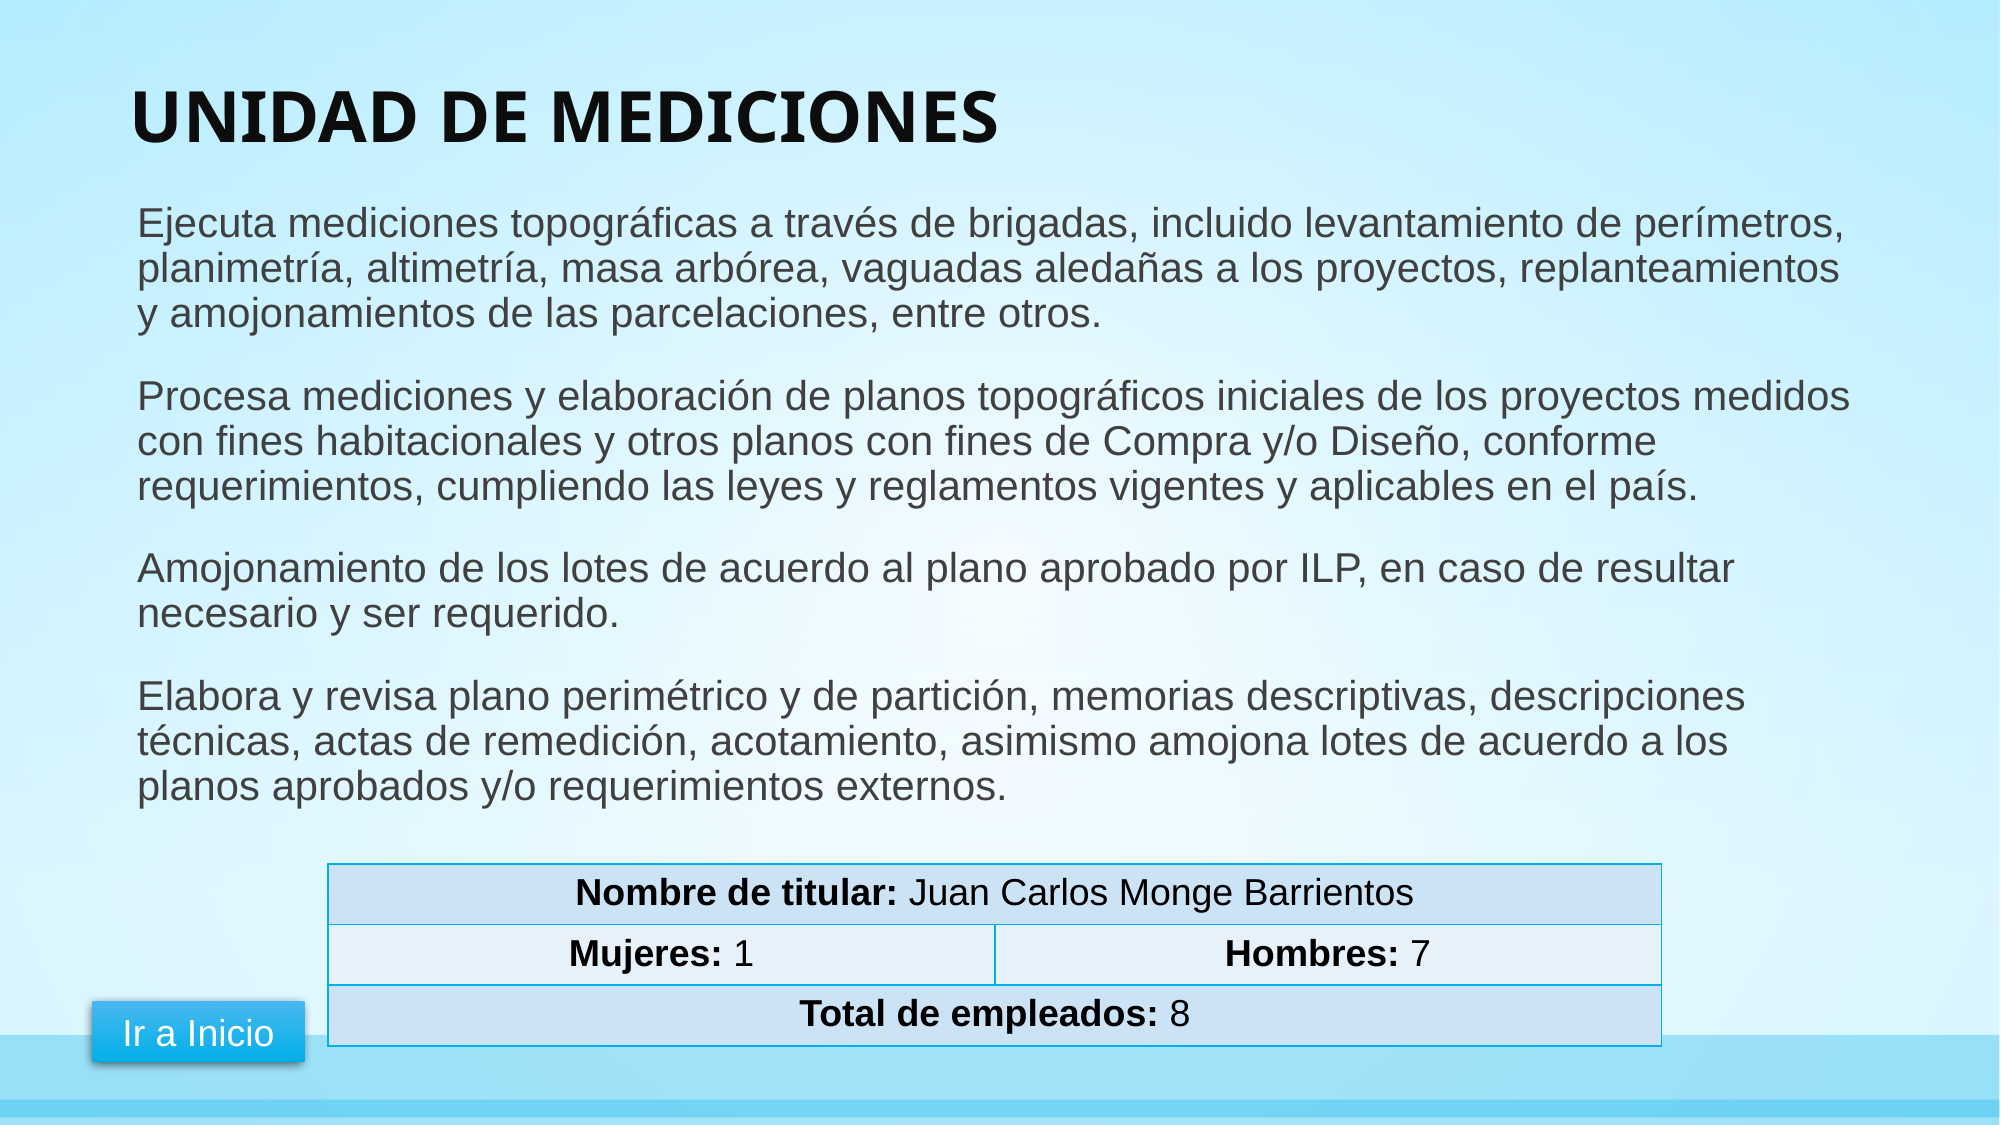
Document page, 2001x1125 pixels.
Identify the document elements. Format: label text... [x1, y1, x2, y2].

list Ejecuta mediciones topográficas a través de brigadas, incluido levantamiento de perímetros, planimetría, altimetría, masa arbórea, vaguadas aledañas a los proyectos, replanteamientos y amojonamientos de las parcelaciones, entre otros. Procesa mediciones y elaboración de planos topográficos iniciales de los proyectos medidos con fines habitacionales y otros planos con fines de Compra y/o Diseño, conforme requerimientos, cumpliendo las leyes y reglamentos vigentes y aplicables en el país. Amojonamiento de los lotes de acuerdo al plano aprobado por ILP, en caso de resultar necesario y ser requerido. Elabora y revisa plano perimétrico y de partición, memorias descriptivas, descripciones técnicas, actas de remedición, acotamiento, asimismo amojona lotes de acuerdo a los planos aprobados y/o requerimientos externos. [114, 194, 1875, 984]
table_cell Total de empleados: 8 [329, 986, 1661, 1045]
text_box Ir a Inicio [92, 1001, 305, 1062]
table_cell Mujeres: 1 [329, 925, 994, 984]
title UNIDAD DE MEDICIONES [114, 71, 1875, 166]
table_cell Hombres: 7 [996, 925, 1661, 984]
table_header Nombre de titular: Juan Carlos Monge Barrientos [329, 865, 1661, 924]
